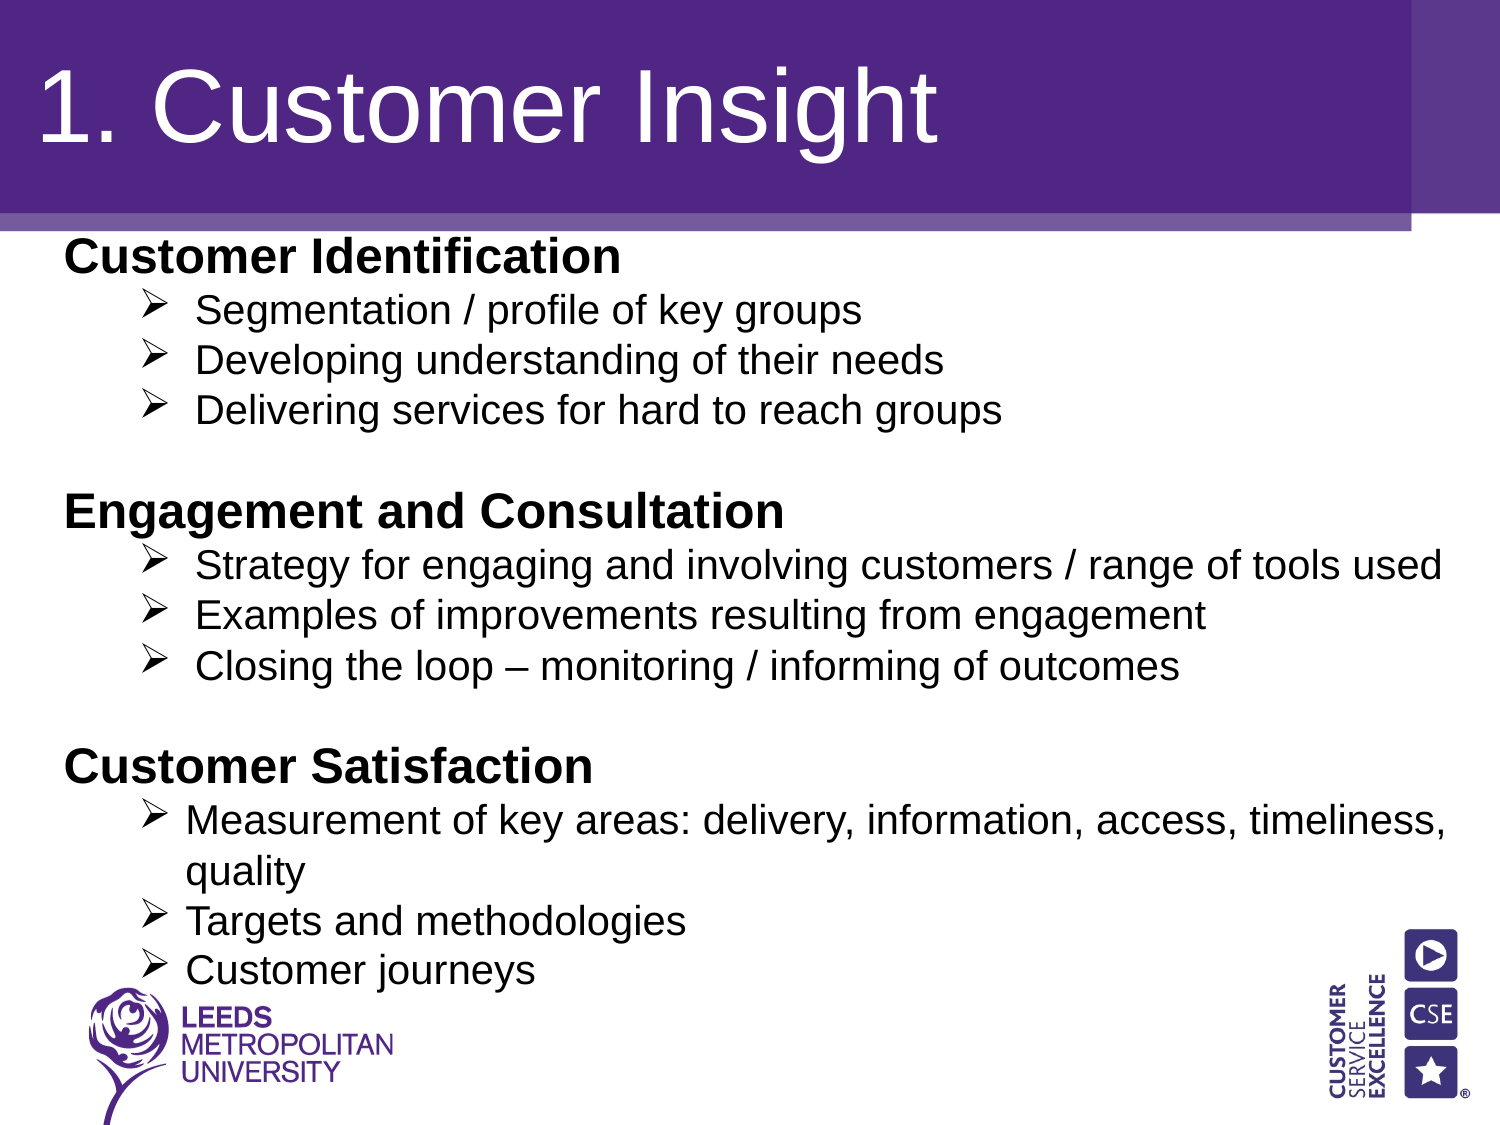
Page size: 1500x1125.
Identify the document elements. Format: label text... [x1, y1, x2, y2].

text_box Customer Identification Segmentation / profile of key groups Developing understanding of their needs Delivering services for hard to reach groups Engagement and Consultation Strategy for engaging and involving customers / range of tools used Examples of improvements resulting from engagement Closing the loop – monitoring / informing of outcomes Customer Satisfaction Measurement of key areas: delivery, information, access, timeliness, quality Targets and methodologies Customer journeys [48, 215, 1500, 1125]
picture [0, 0, 1500, 1125]
text_box 1. Customer Insight [20, 31, 955, 171]
picture [1328, 928, 1471, 1099]
